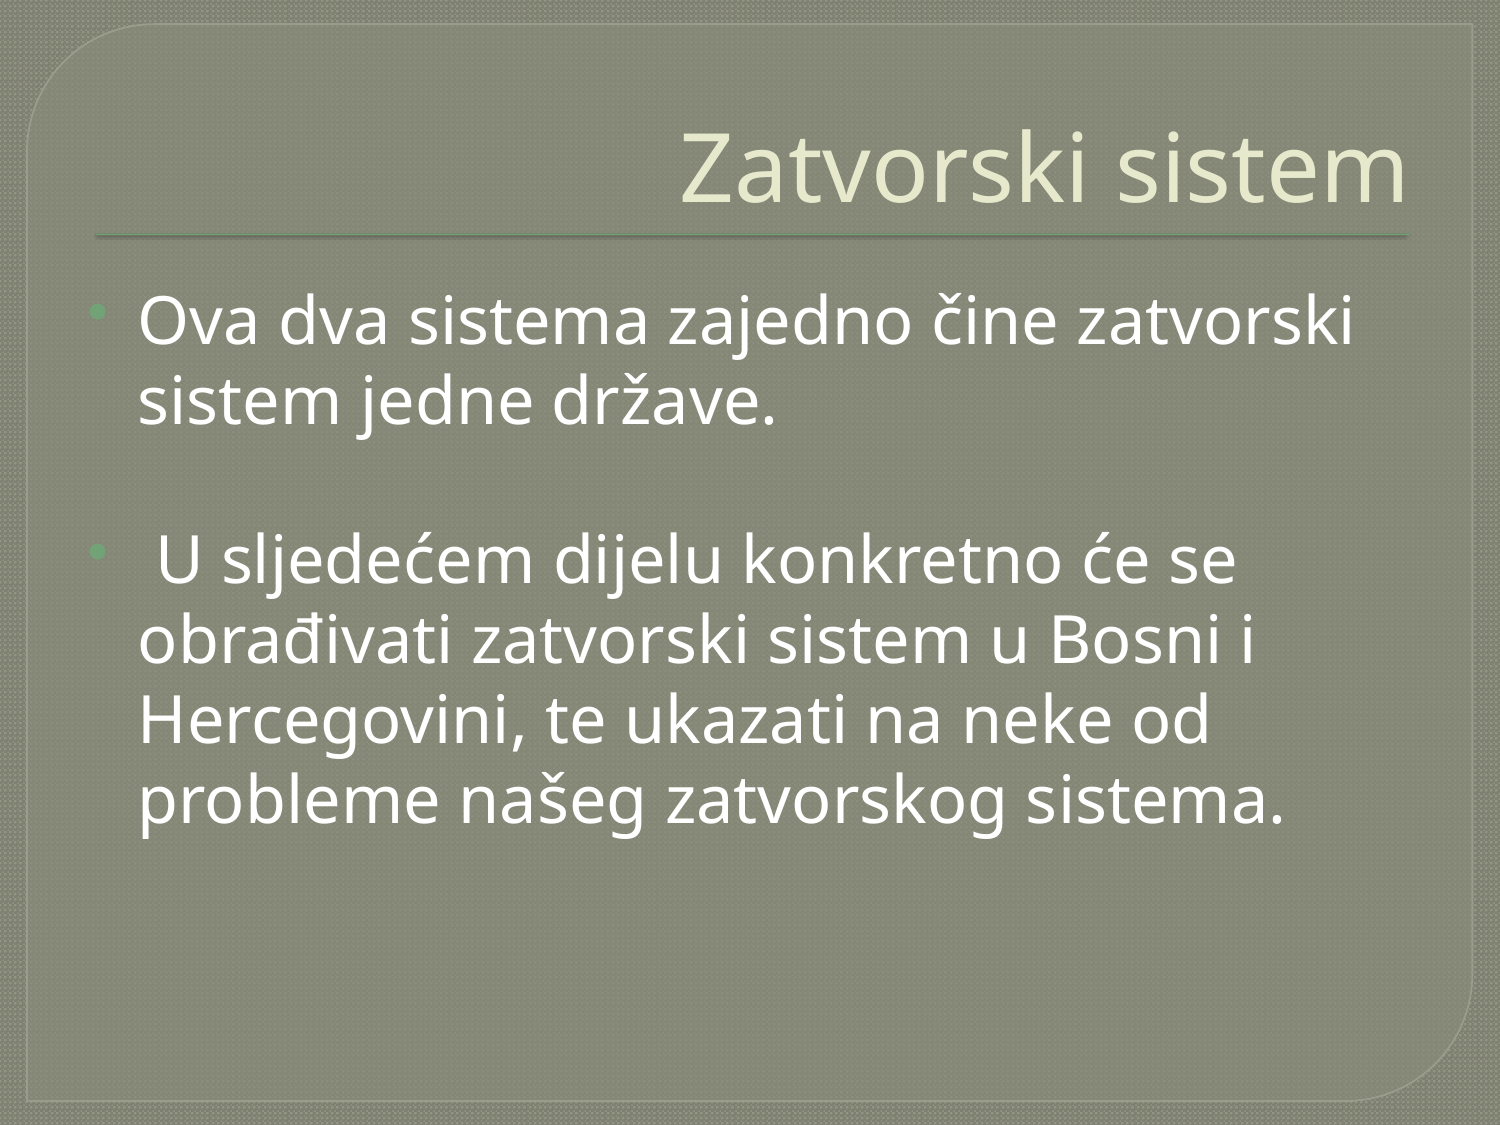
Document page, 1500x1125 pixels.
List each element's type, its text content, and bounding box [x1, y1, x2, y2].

list Ova dva sistema zajedno čine zatvorski sistem jedne države. U sljedećem dijelu konkretno će se obrađivati zatvorski sistem u Bosni i Hercegovini, te ukazati na neke od probleme našeg zatvorskog sistema. [75, 270, 1425, 1013]
title Zatvorski sistem [75, 41, 1425, 230]
